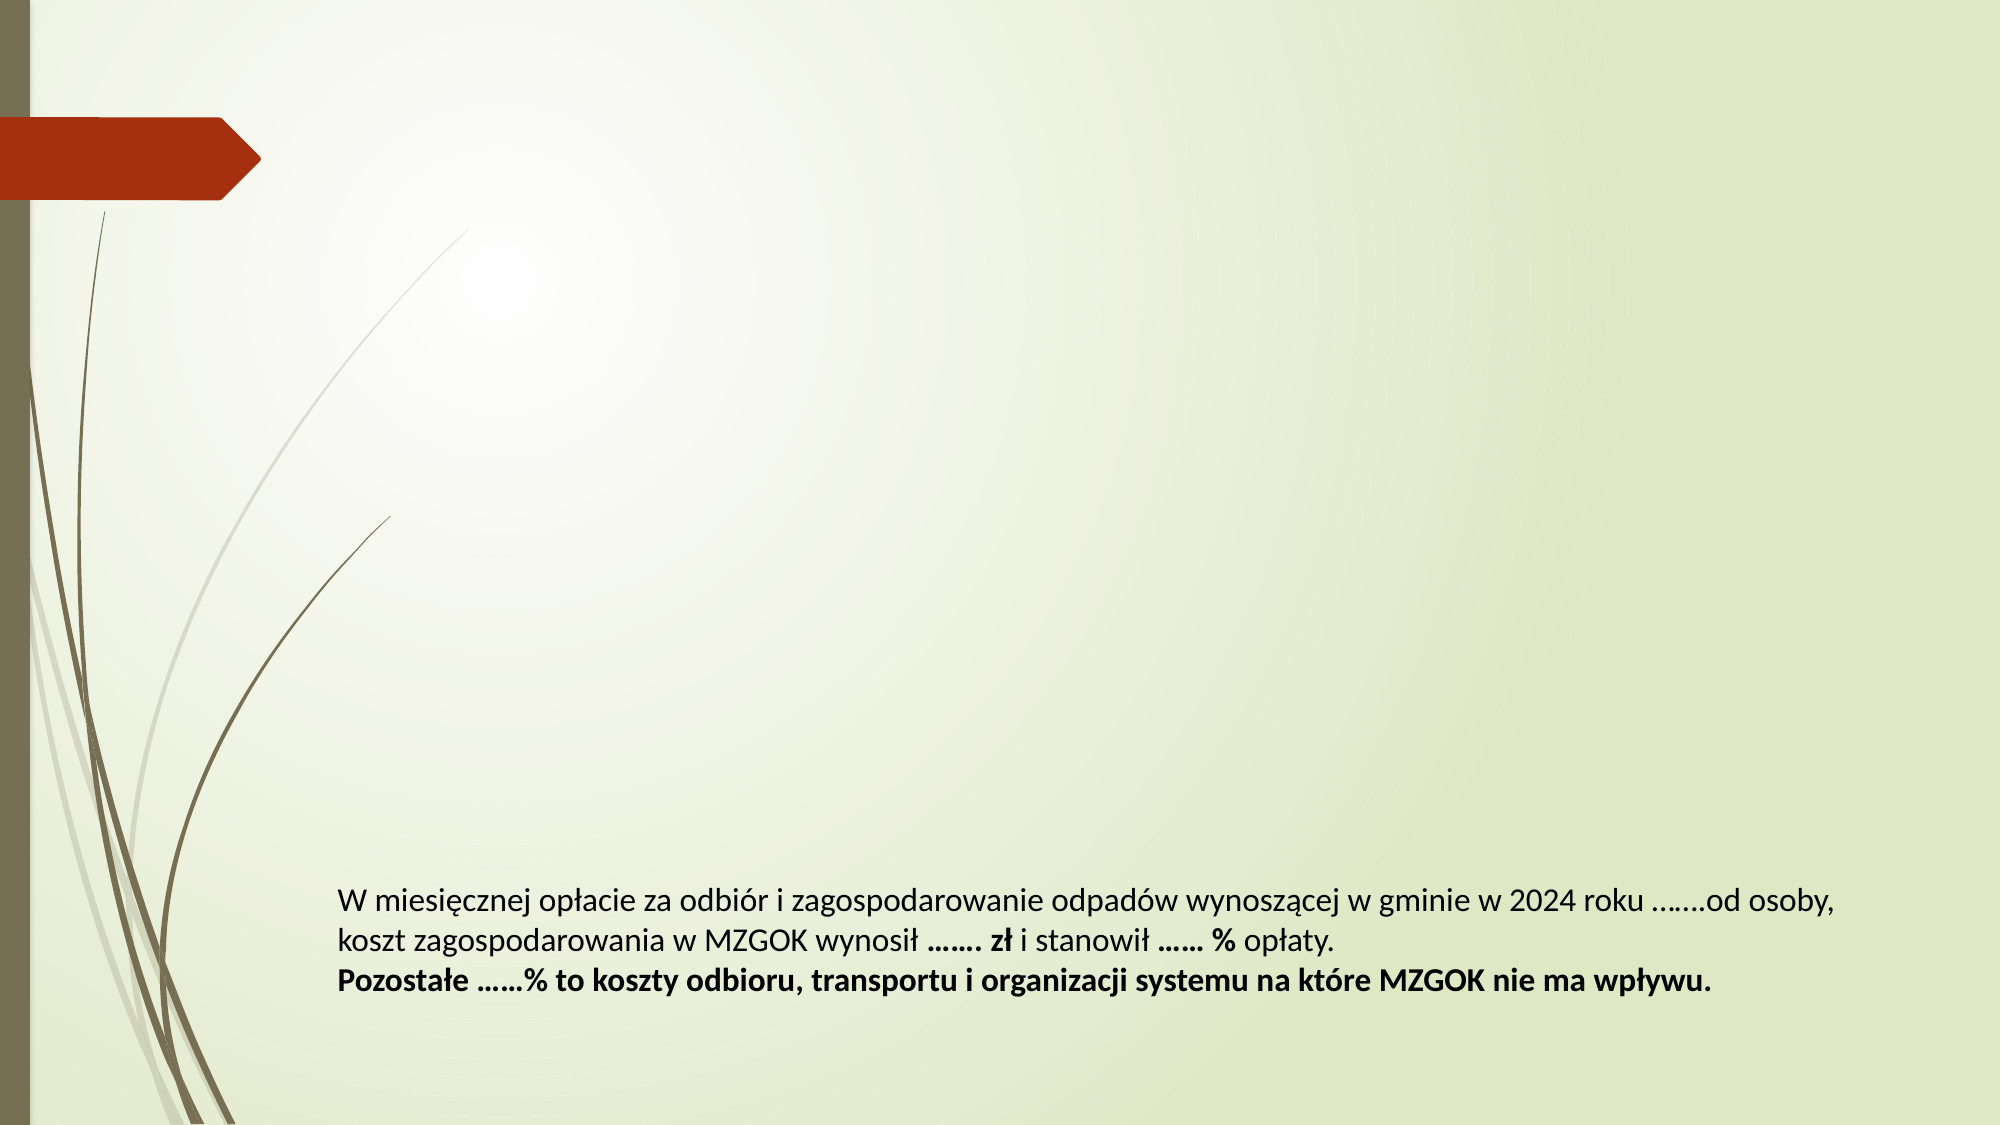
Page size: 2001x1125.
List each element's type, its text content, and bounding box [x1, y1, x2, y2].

text_box W miesięcznej opłacie za odbiór i zagospodarowanie odpadów wynoszącej w gminie w 2024 roku …….od osoby, koszt zagospodarowania w MZGOK wynosił ……. zł i stanowił …… % opłaty. Pozostałe ……% to koszty odbioru, transportu i organizacji systemu na które MZGOK nie ma wpływu. [322, 871, 1878, 1006]
